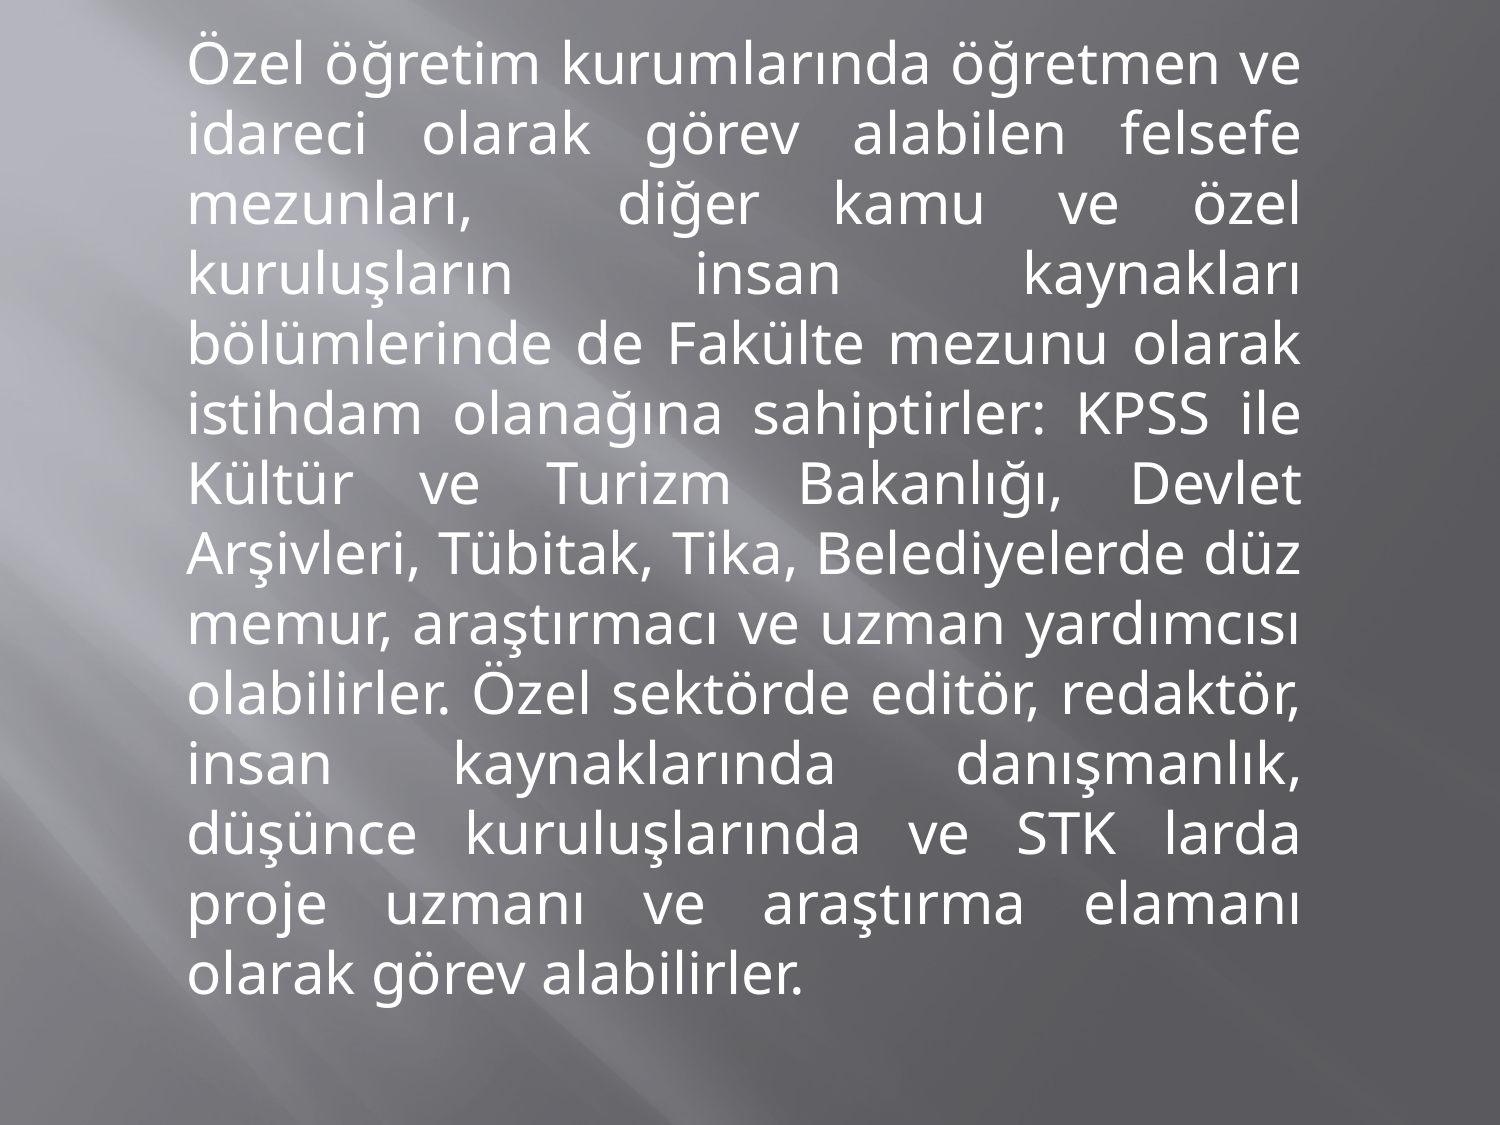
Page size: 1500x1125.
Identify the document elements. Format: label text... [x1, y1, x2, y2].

subtitle Özel öğretim kurumlarında öğretmen ve idareci olarak görev alabilen felsefe mezunları, diğer kamu ve özel kuruluşların insan kaynakları bölümlerinde de Fakülte mezunu olarak istihdam olanağına sahiptirler: KPSS ile Kültür ve Turizm Bakanlığı, Devlet Arşivleri, Tübitak, Tika, Belediyelerde düz memur, araştırmacı ve uzman yardımcısı olabilirler. Özel sektörde editör, redaktör, insan kaynaklarında danışmanlık, düşünce kuruluşlarında ve STK larda proje uzmanı ve araştırma elamanı olarak görev alabilirler. [171, 19, 1317, 988]
